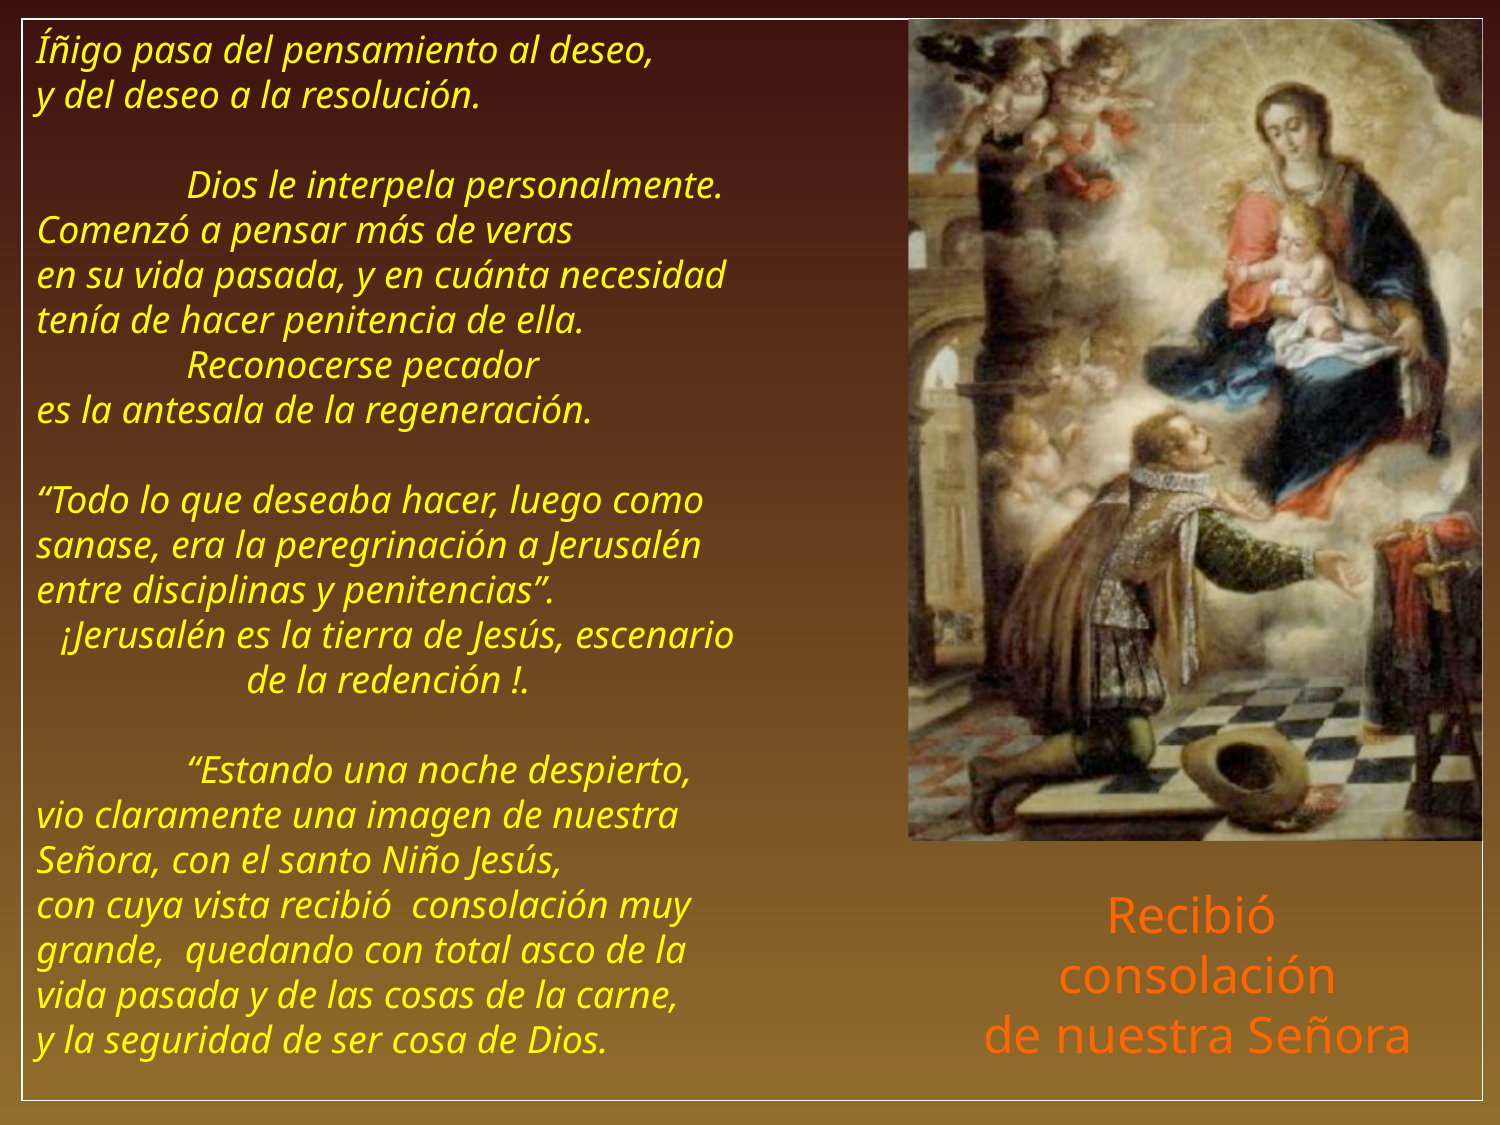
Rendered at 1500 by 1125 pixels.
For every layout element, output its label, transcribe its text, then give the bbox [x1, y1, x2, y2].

picture [908, 18, 1483, 841]
text_box Recibió consolación de nuestra Señora [908, 876, 1489, 1071]
text_box Íñigo pasa del pensamiento al deseo, y del deseo a la resolución. Dios le interpela personalmente. Comenzó a pensar más de veras en su vida pasada, y en cuánta necesidad tenía de hacer penitencia de ella. Reconocerse pecador es la antesala de la regeneración. “Todo lo que deseaba hacer, luego como sanase, era la peregrinación a Jerusalén entre disciplinas y penitencias”. ¡Jerusalén es la tierra de Jesús, escenario de la redención !. “Estando una noche despierto, vio claramente una imagen de nuestra Señora, con el santo Niño Jesús, con cuya vista recibió consolación muy grande, quedando con total asco de la vida pasada y de las cosas de la carne, y la seguridad de ser cosa de Dios. [21, 18, 766, 1114]
text_box [766, 18, 1483, 1101]
